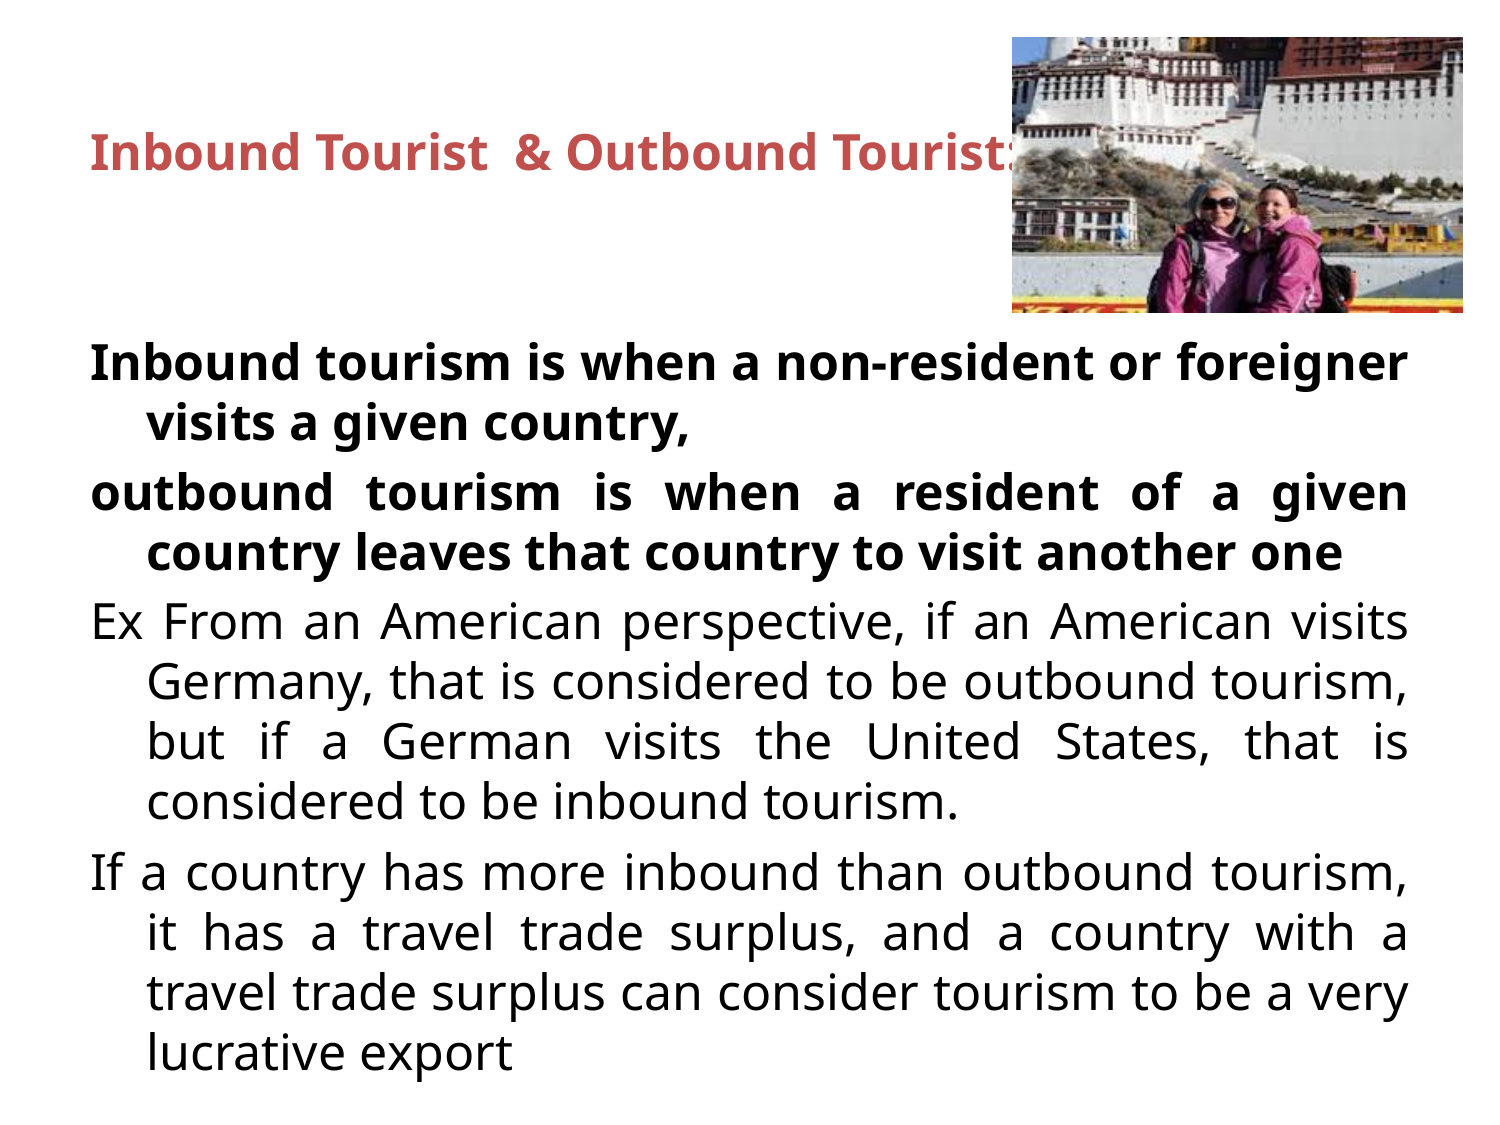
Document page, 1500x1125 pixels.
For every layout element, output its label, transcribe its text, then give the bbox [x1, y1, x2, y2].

list Inbound Tourist & Outbound Tourist: Inbound tourism is when a non-resident or foreigner visits a given country, outbound tourism is when a resident of a given country leaves that country to visit another one Ex From an American perspective, if an American visits Germany, that is considered to be outbound tourism, but if a German visits the United States, that is considered to be inbound tourism. If a country has more inbound than outbound tourism, it has a travel trade surplus, and a country with a travel trade surplus can consider tourism to be a very lucrative export [75, 112, 1425, 1088]
picture [1012, 37, 1463, 313]
